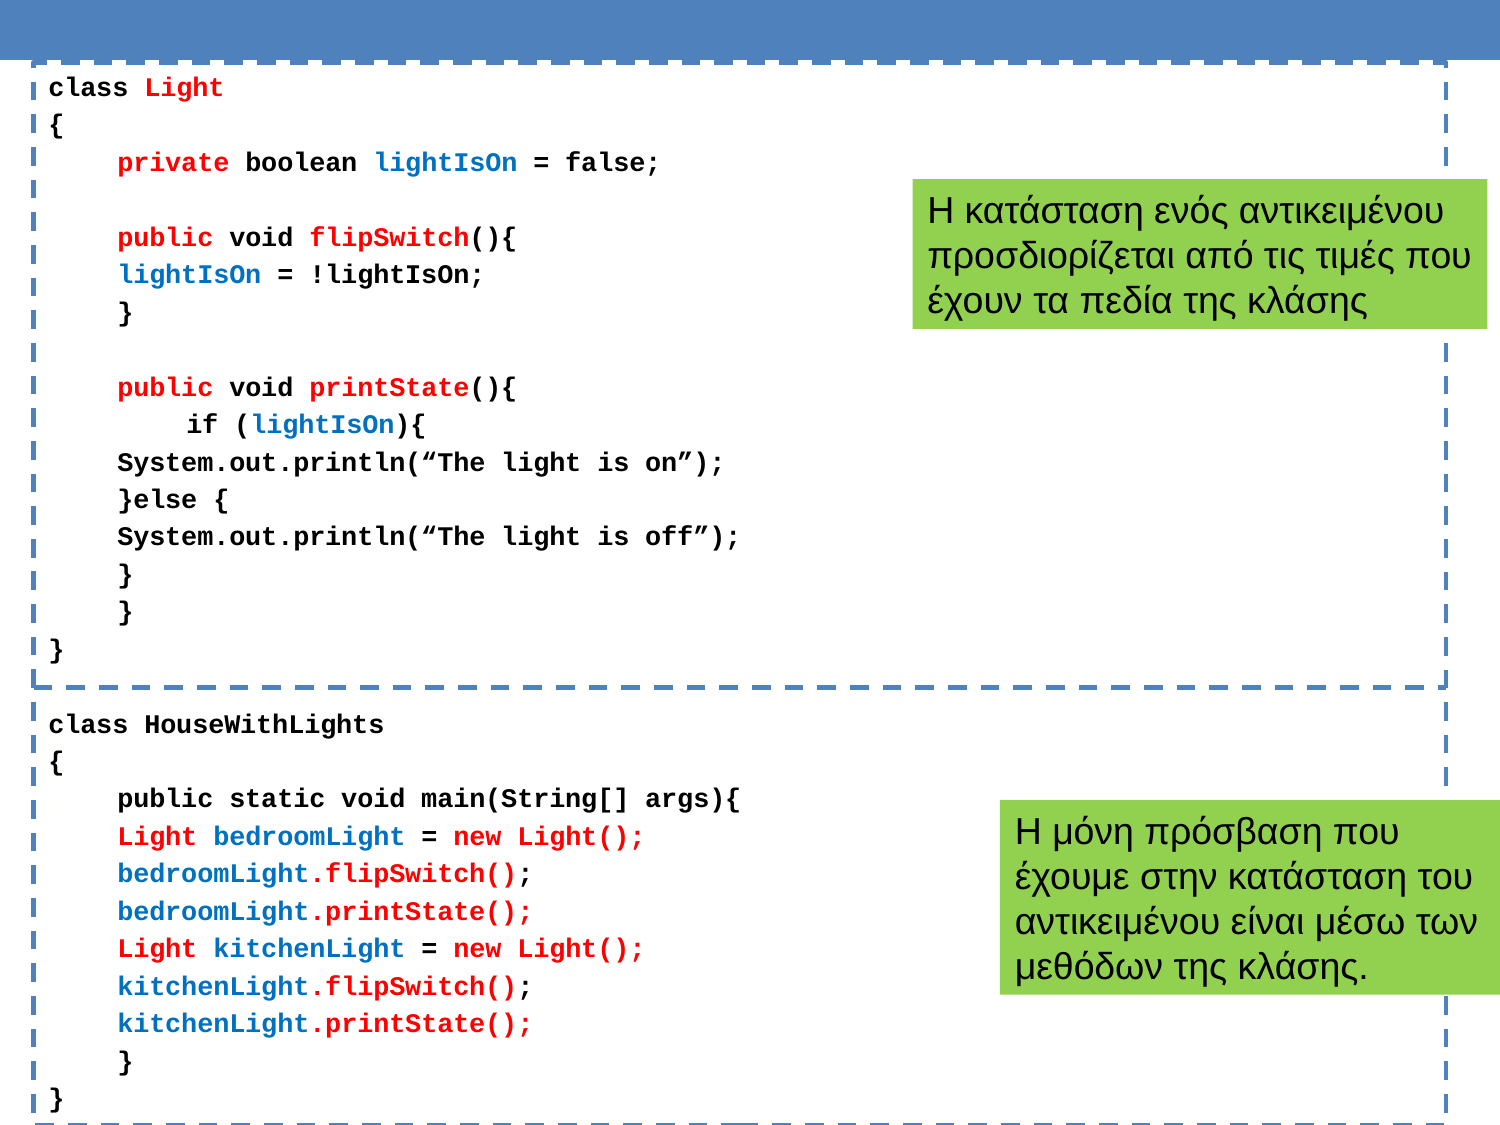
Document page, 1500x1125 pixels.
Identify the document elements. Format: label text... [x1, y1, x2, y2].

text_box class Light { private boolean lightIsOn = false; public void flipSwitch(){ lightIsOn = !lightIsOn; } public void printState(){ if (lightIsOn){ System.out.println(“The light is on”); }else { System.out.println(“The light is off”); } } } class HouseWithLights { public static void main(String[] args){ Light bedroomLight = new Light(); bedroomLight.flipSwitch(); bedroomLight.printState(); Light kitchenLight = new Light(); kitchenLight.flipSwitch(); kitchenLight.printState(); } } [33, 62, 1447, 685]
text_box class Light { private boolean lightIsOn = false; public void flipSwitch(){ lightIsOn = !lightIsOn; } public void printState(){ if (lightIsOn){ System.out.println(“The light is on”); }else { System.out.println(“The light is off”); } } } class HouseWithLights { public static void main(String[] args){ Light bedroomLight = new Light(); bedroomLight.flipSwitch(); bedroomLight.printState(); Light kitchenLight = new Light(); kitchenLight.flipSwitch(); kitchenLight.printState(); } } [33, 691, 1447, 1125]
text_box Η μόνη πρόσβαση που έχουμε στην κατάσταση του αντικειμένου είναι μέσω των μεθόδων της κλάσης. [999, 799, 1500, 995]
text_box Η κατάσταση ενός αντικειμένου προσδιορίζεται από τις τιμές που έχουν τα πεδία της κλάσης [912, 179, 1488, 329]
